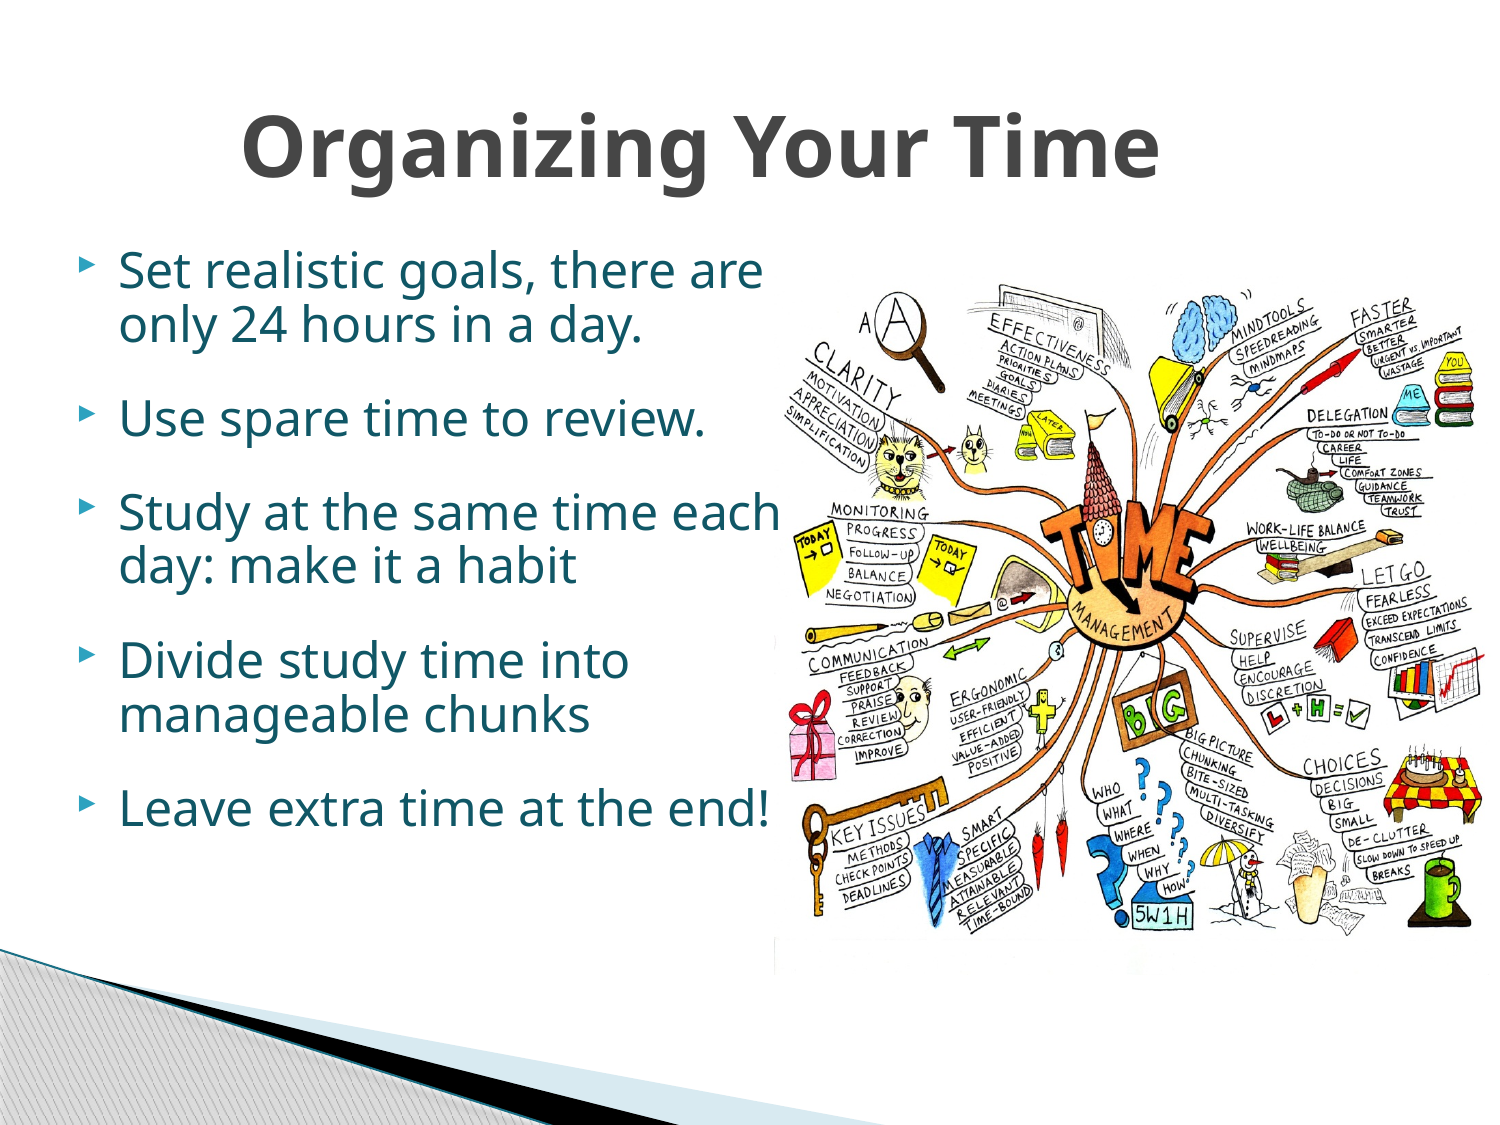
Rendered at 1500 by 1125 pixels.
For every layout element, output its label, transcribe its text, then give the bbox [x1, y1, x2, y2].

title Organizing Your Time [225, 37, 1375, 250]
list Set realistic goals, there are only 24 hours in a day. Use spare time to review. Study at the same time each day: make it a habit Divide study time into manageable chunks Leave extra time at the end! [43, 237, 875, 1000]
picture [774, 274, 1493, 976]
